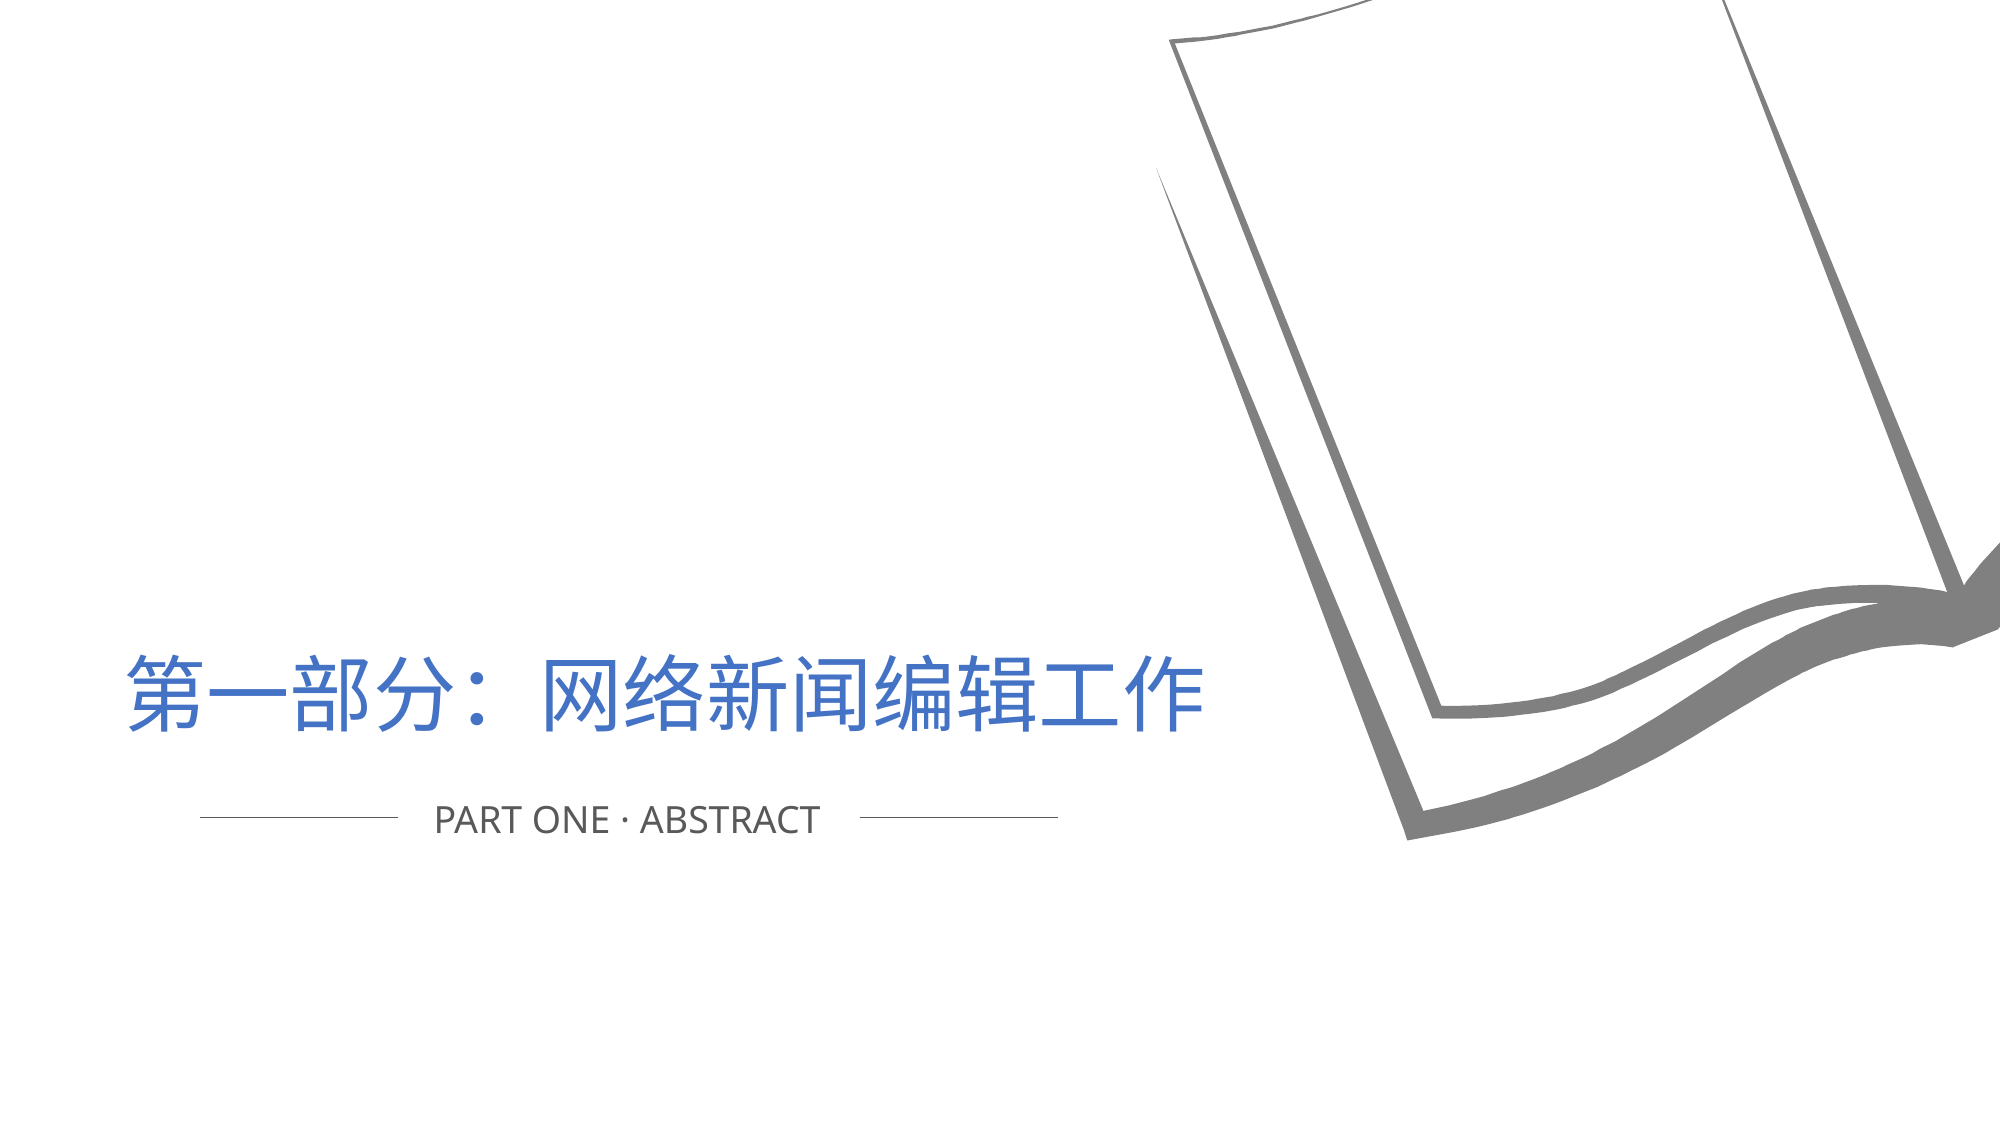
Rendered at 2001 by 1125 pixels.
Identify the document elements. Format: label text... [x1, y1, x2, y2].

text_box [1156, 0, 2000, 841]
text_box PART ONE · ABSTRACT [379, 788, 876, 849]
text_box 第一部分：网络新闻编辑工作 [108, 634, 1252, 750]
